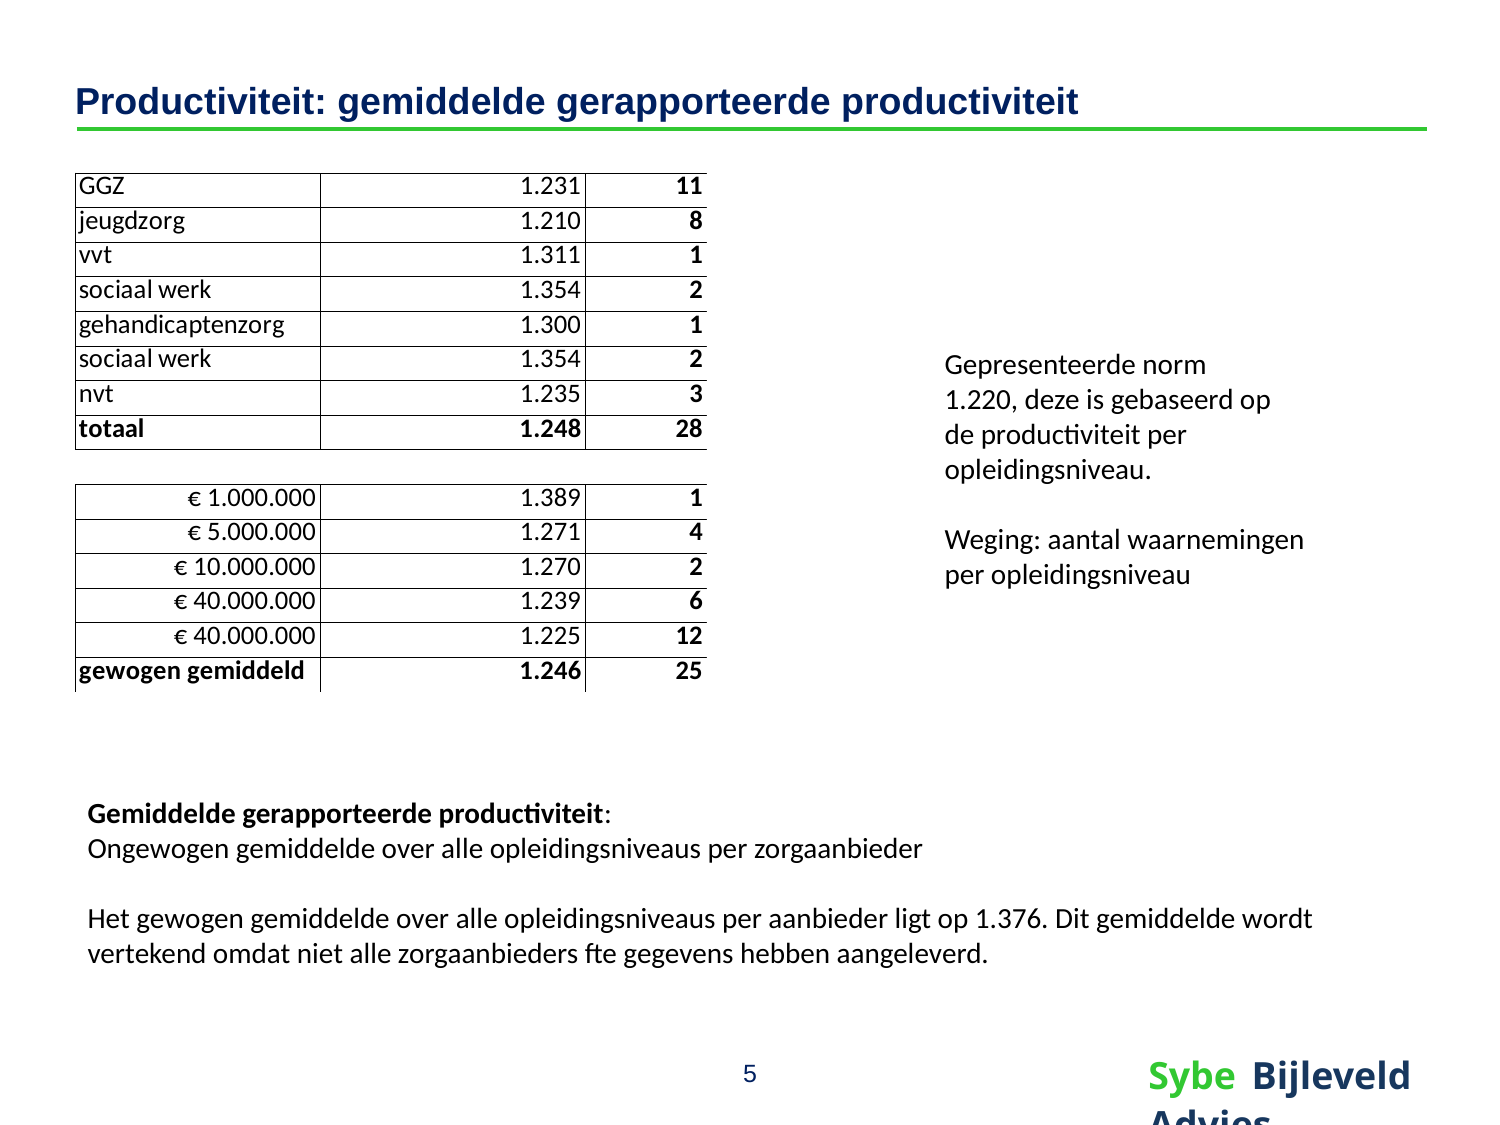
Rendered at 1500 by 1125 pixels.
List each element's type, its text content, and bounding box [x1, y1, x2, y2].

text_box Gepresenteerde norm 1.220, deze is gebaseerd op de productiviteit per opleidingsniveau. Weging: aantal waarnemingen per opleidingsniveau [929, 338, 1327, 598]
text_box Gemiddelde gerapporteerde productiviteit: Ongewogen gemiddelde over alle opleidingsniveaus per zorgaanbieder Het gewogen gemiddelde over alle opleidingsniveaus per aanbieder ligt op 1.376. Dit gemiddelde wordt vertekend omdat niet alle zorgaanbieders fte gegevens hebben aangeleverd. [72, 786, 1329, 977]
slide_number 5 [575, 1042, 925, 1103]
title Productiviteit: gemiddelde gerapporteerde productiviteit [75, 70, 1425, 129]
picture [74, 172, 708, 693]
